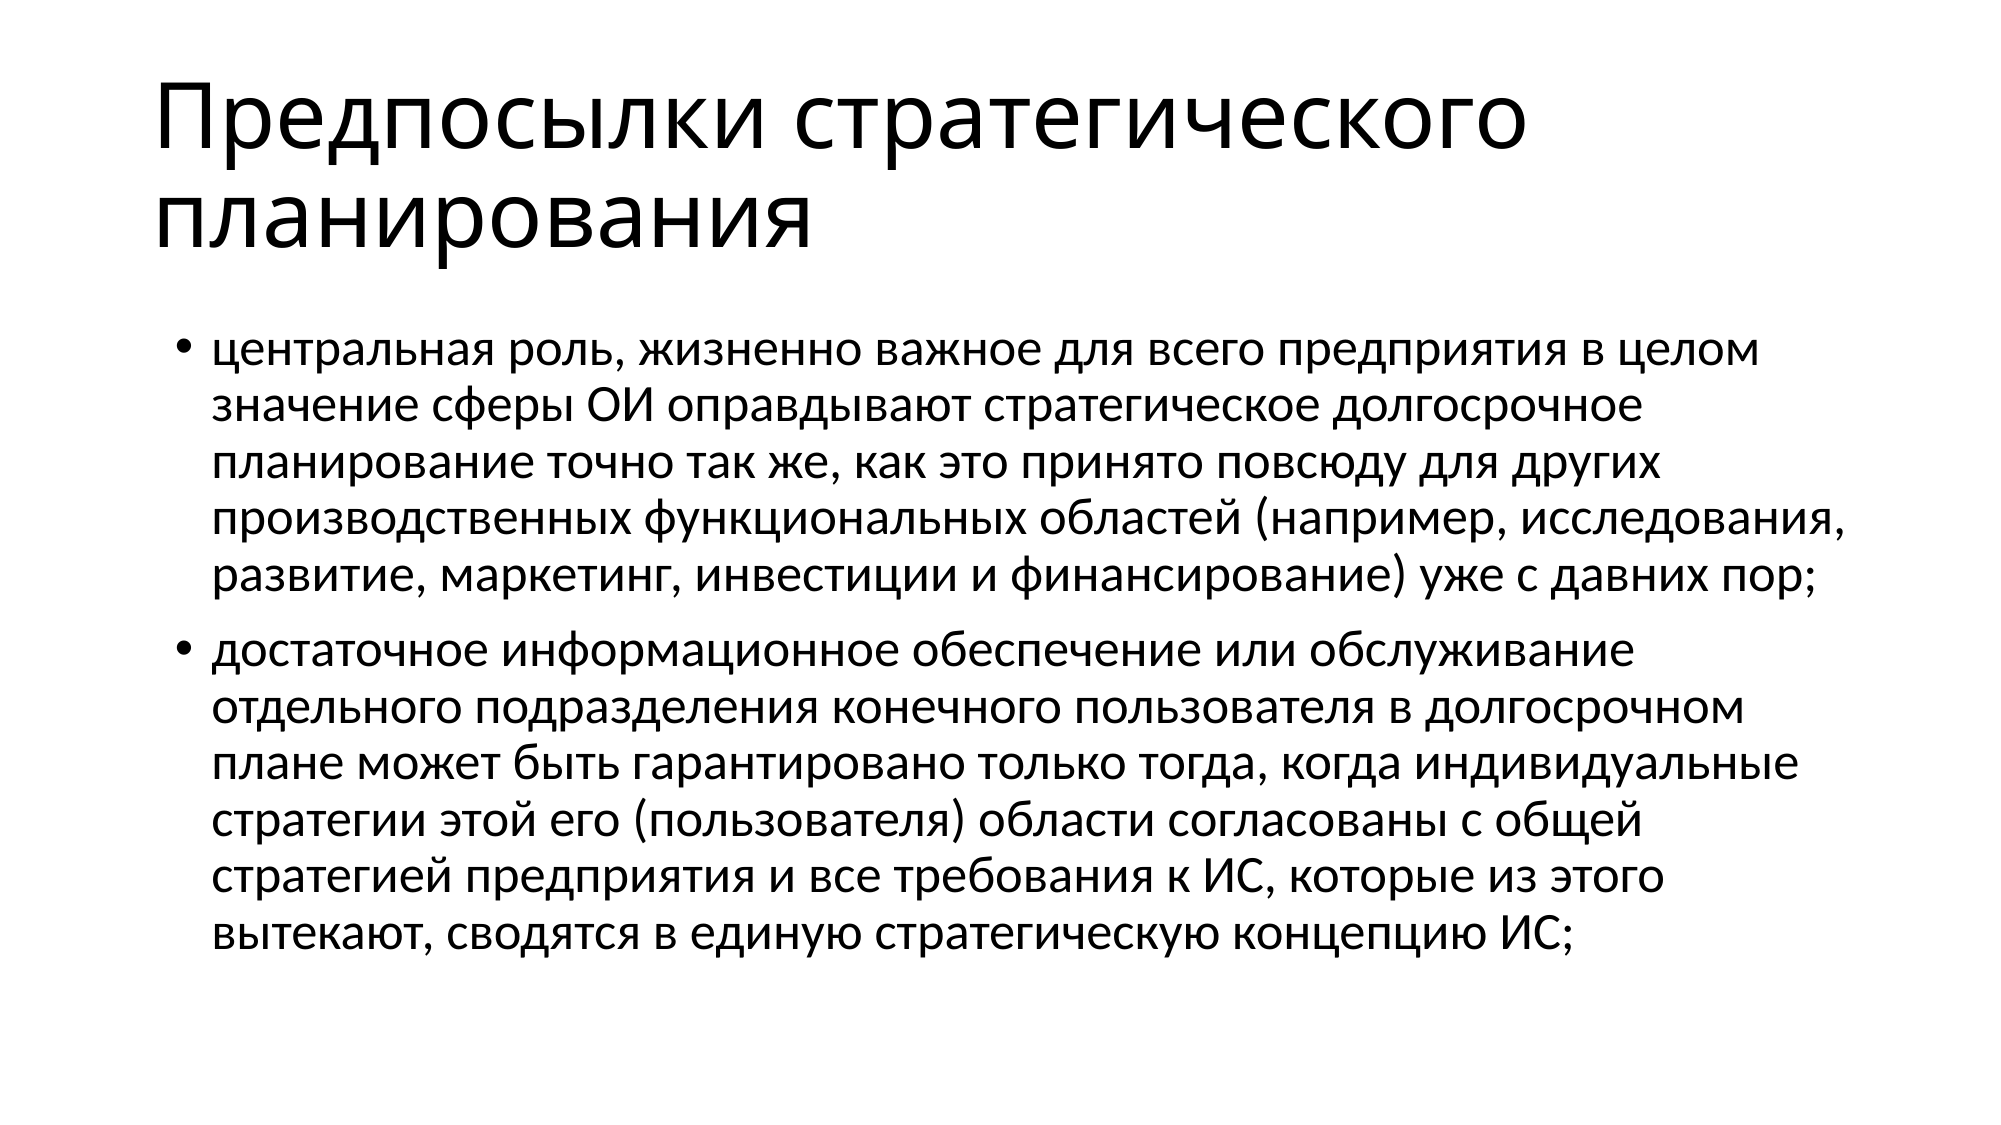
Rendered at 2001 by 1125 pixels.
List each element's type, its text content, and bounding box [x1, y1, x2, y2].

title Предпосылки стратегического планирования [137, 59, 1948, 278]
list центральная роль, жизненно важное для всего предприятия в целом значение сферы ОИ оправдывают стратегическое долгосрочное планирование точно так же, как это принято повсюду для других производственных функциональных областей (например, исследования, развитие, маркетинг, инвестиции и финансирование) уже с давних пор; достаточное информационное обеспечение или обслуживание отдельного подразделения конечного пользователя в долгосрочном плане может быть гарантировано только тогда, когда индивидуальные стратегии этой его (пользователя) области согласованы с общей стратегией предприятия и все требования к ИС, которые из этого вытекают, сводятся в единую стратегическую концепцию ИС; [159, 237, 1885, 1014]
